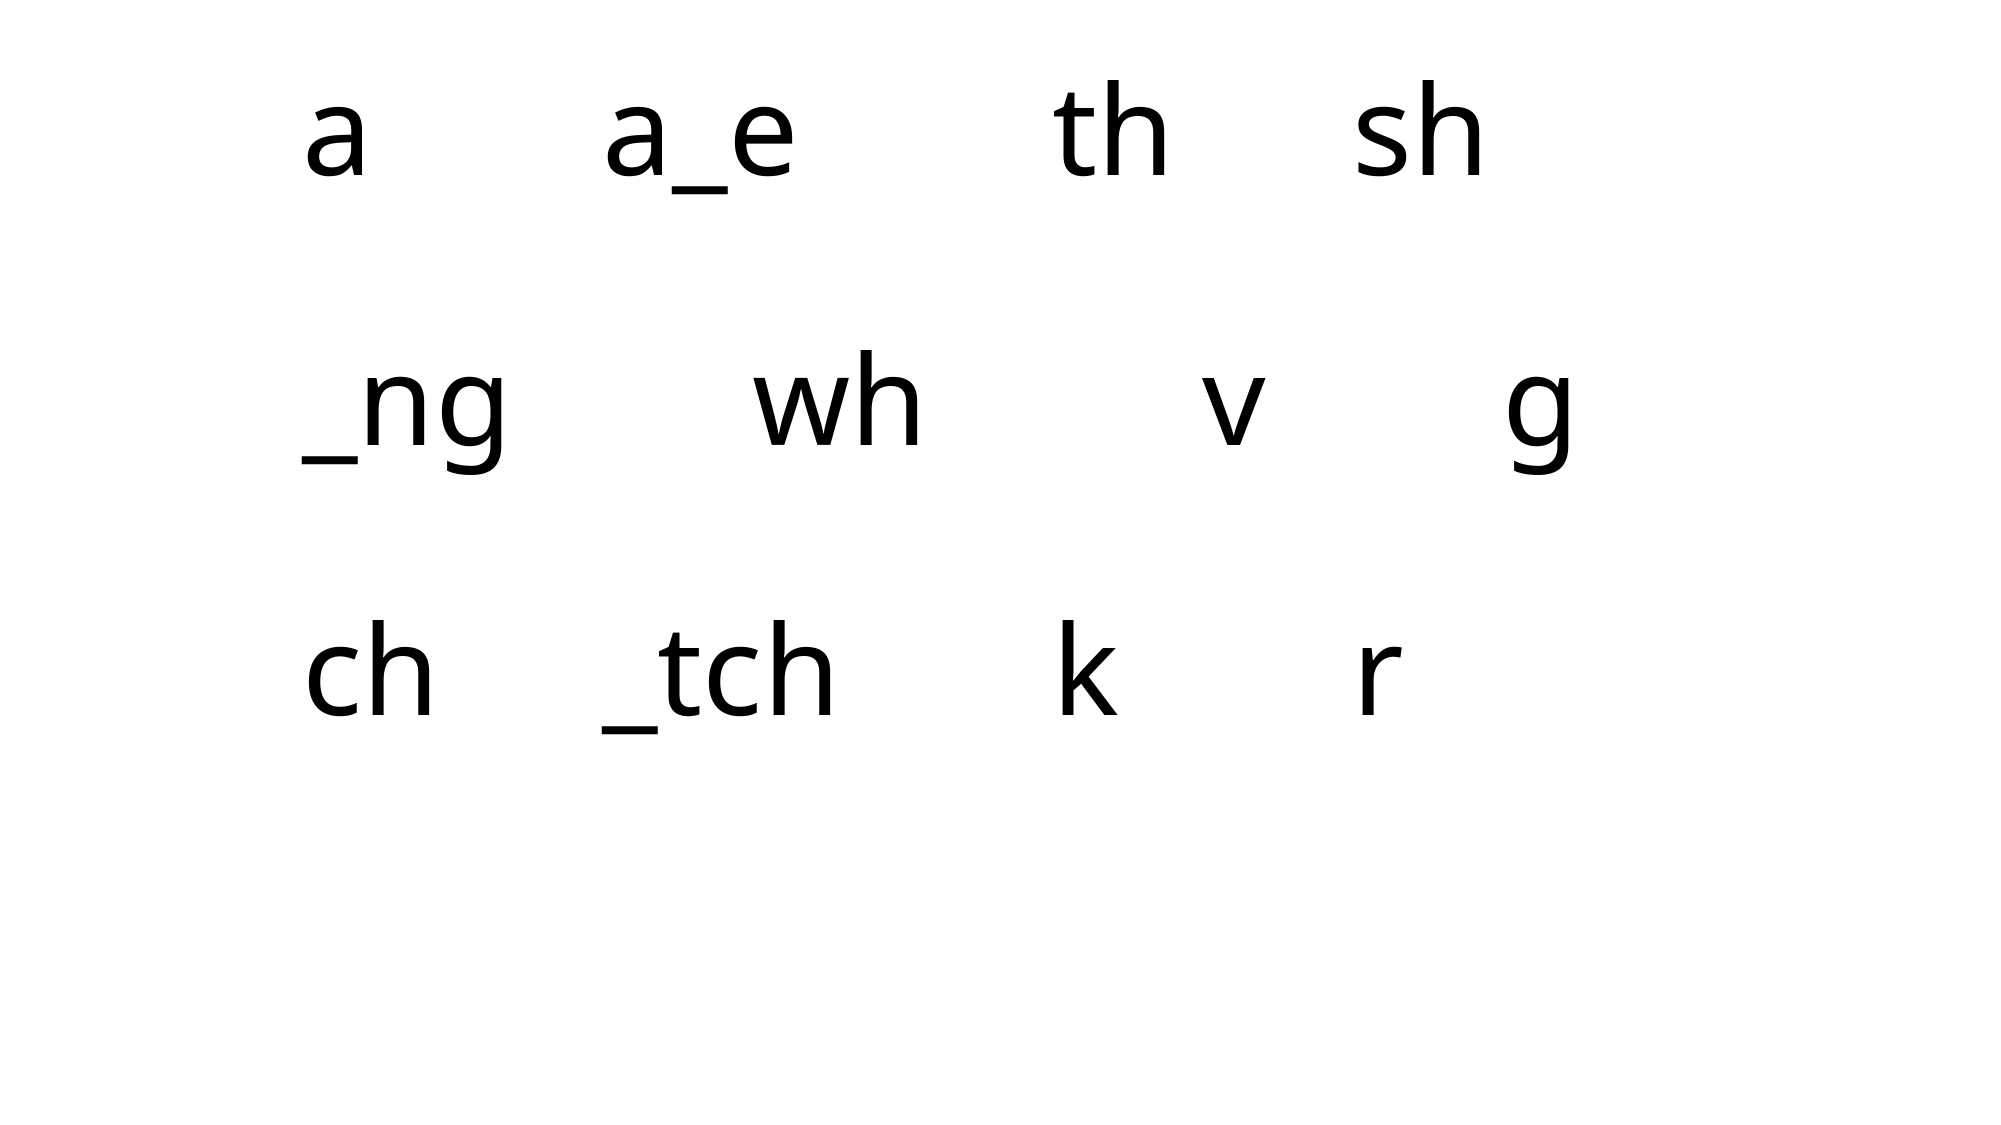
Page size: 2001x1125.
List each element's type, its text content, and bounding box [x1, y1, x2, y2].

title a a_e th sh _ng wh v g ch _tch k r [137, 59, 1863, 1082]
